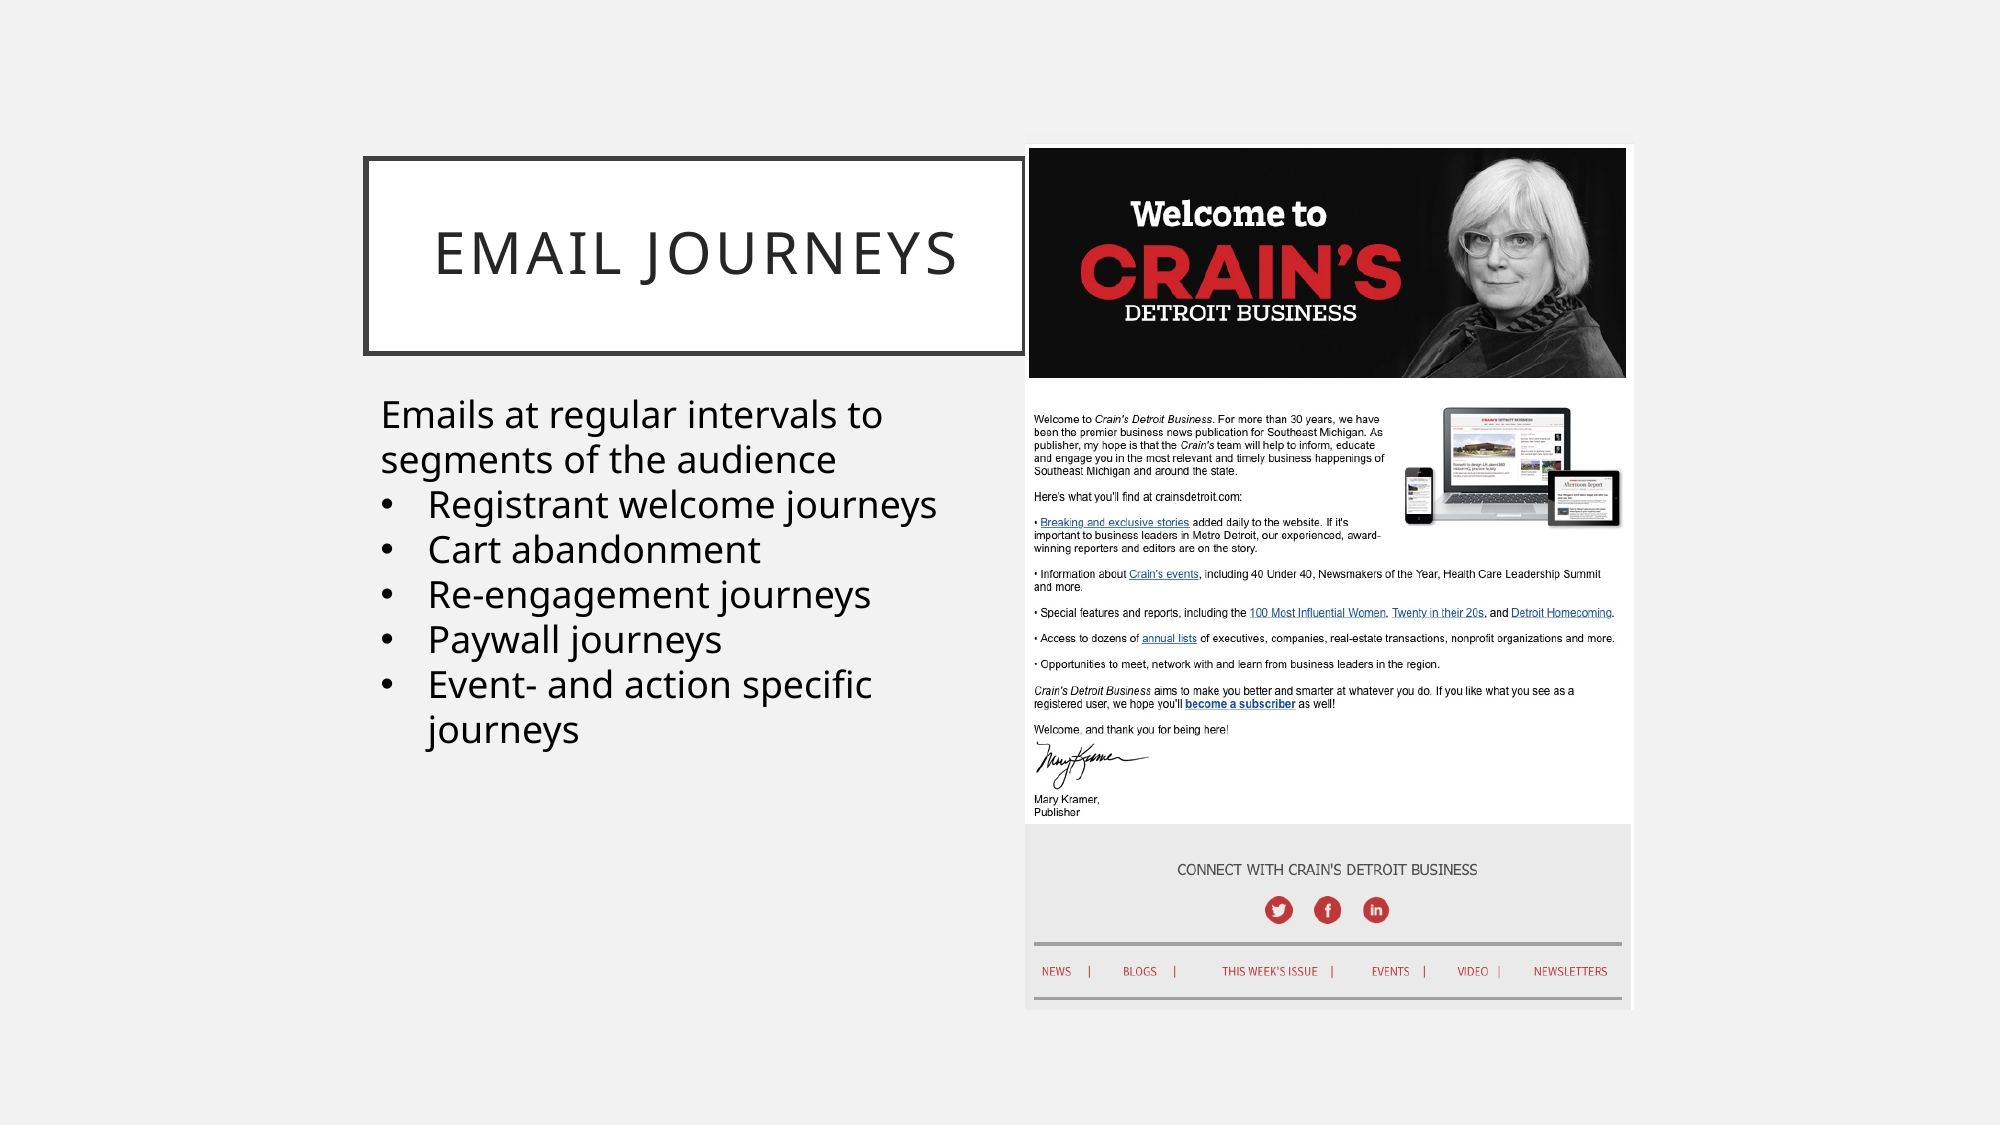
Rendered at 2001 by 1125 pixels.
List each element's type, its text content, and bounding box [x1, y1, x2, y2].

title Email journeys [363, 156, 1024, 356]
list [1024, 133, 1634, 1010]
text_box Emails at regular intervals to segments of the audience Registrant welcome journeys Cart abandonment Re-engagement journeys Paywall journeys Event- and action specific journeys [365, 383, 997, 759]
